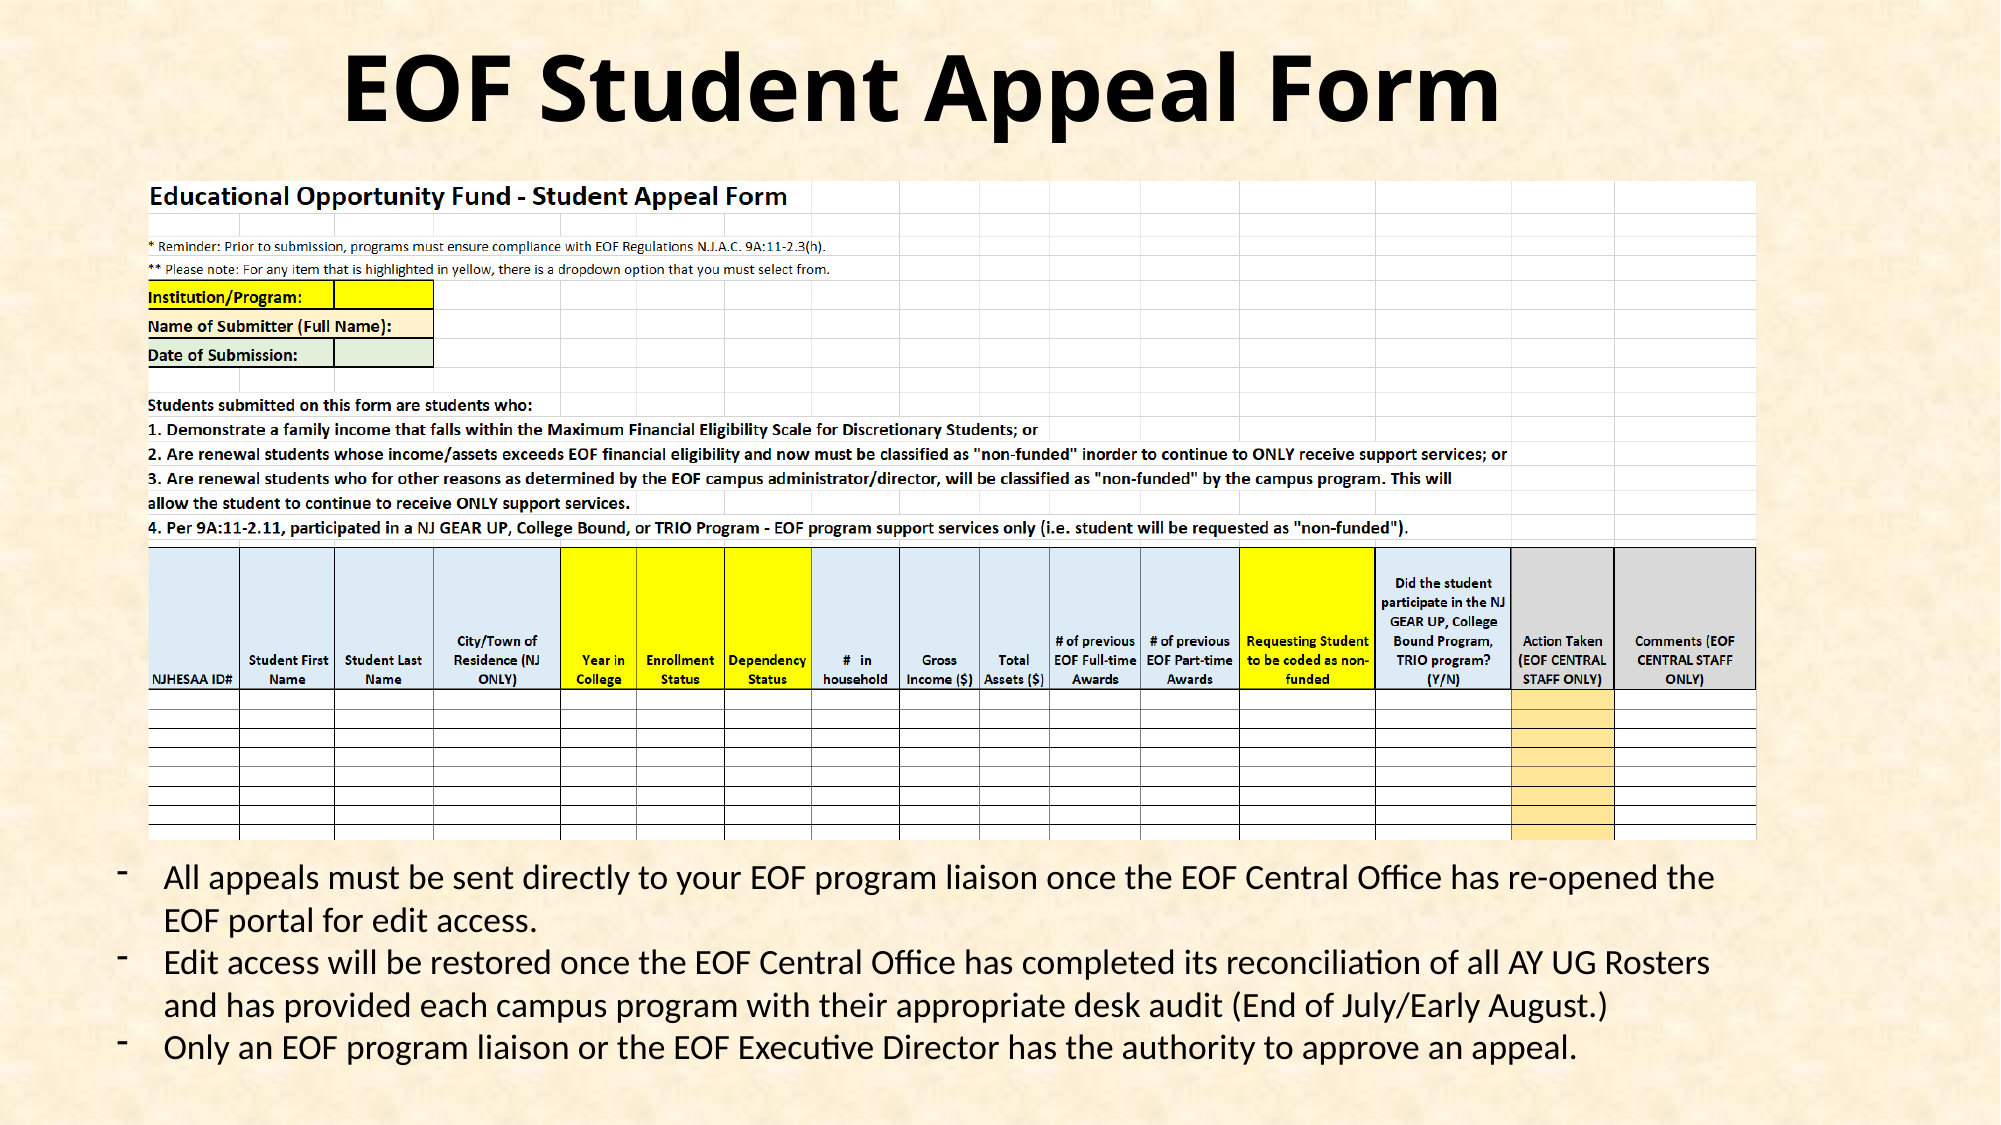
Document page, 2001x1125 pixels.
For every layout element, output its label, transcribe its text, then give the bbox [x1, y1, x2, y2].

text_box All appeals must be sent directly to your EOF program liaison once the EOF Central Office has re-opened the EOF portal for edit access. Edit access will be restored once the EOF Central Office has completed its reconciliation of all AY UG Rosters and has provided each campus program with their appropriate desk audit (End of July/Early August.) Only an EOF program liaison or the EOF Executive Director has the authority to approve an appeal. [101, 846, 1757, 1120]
title EOF Student Appeal Form [71, 17, 1797, 166]
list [148, 181, 1757, 840]
picture [0, 0, 2001, 1125]
